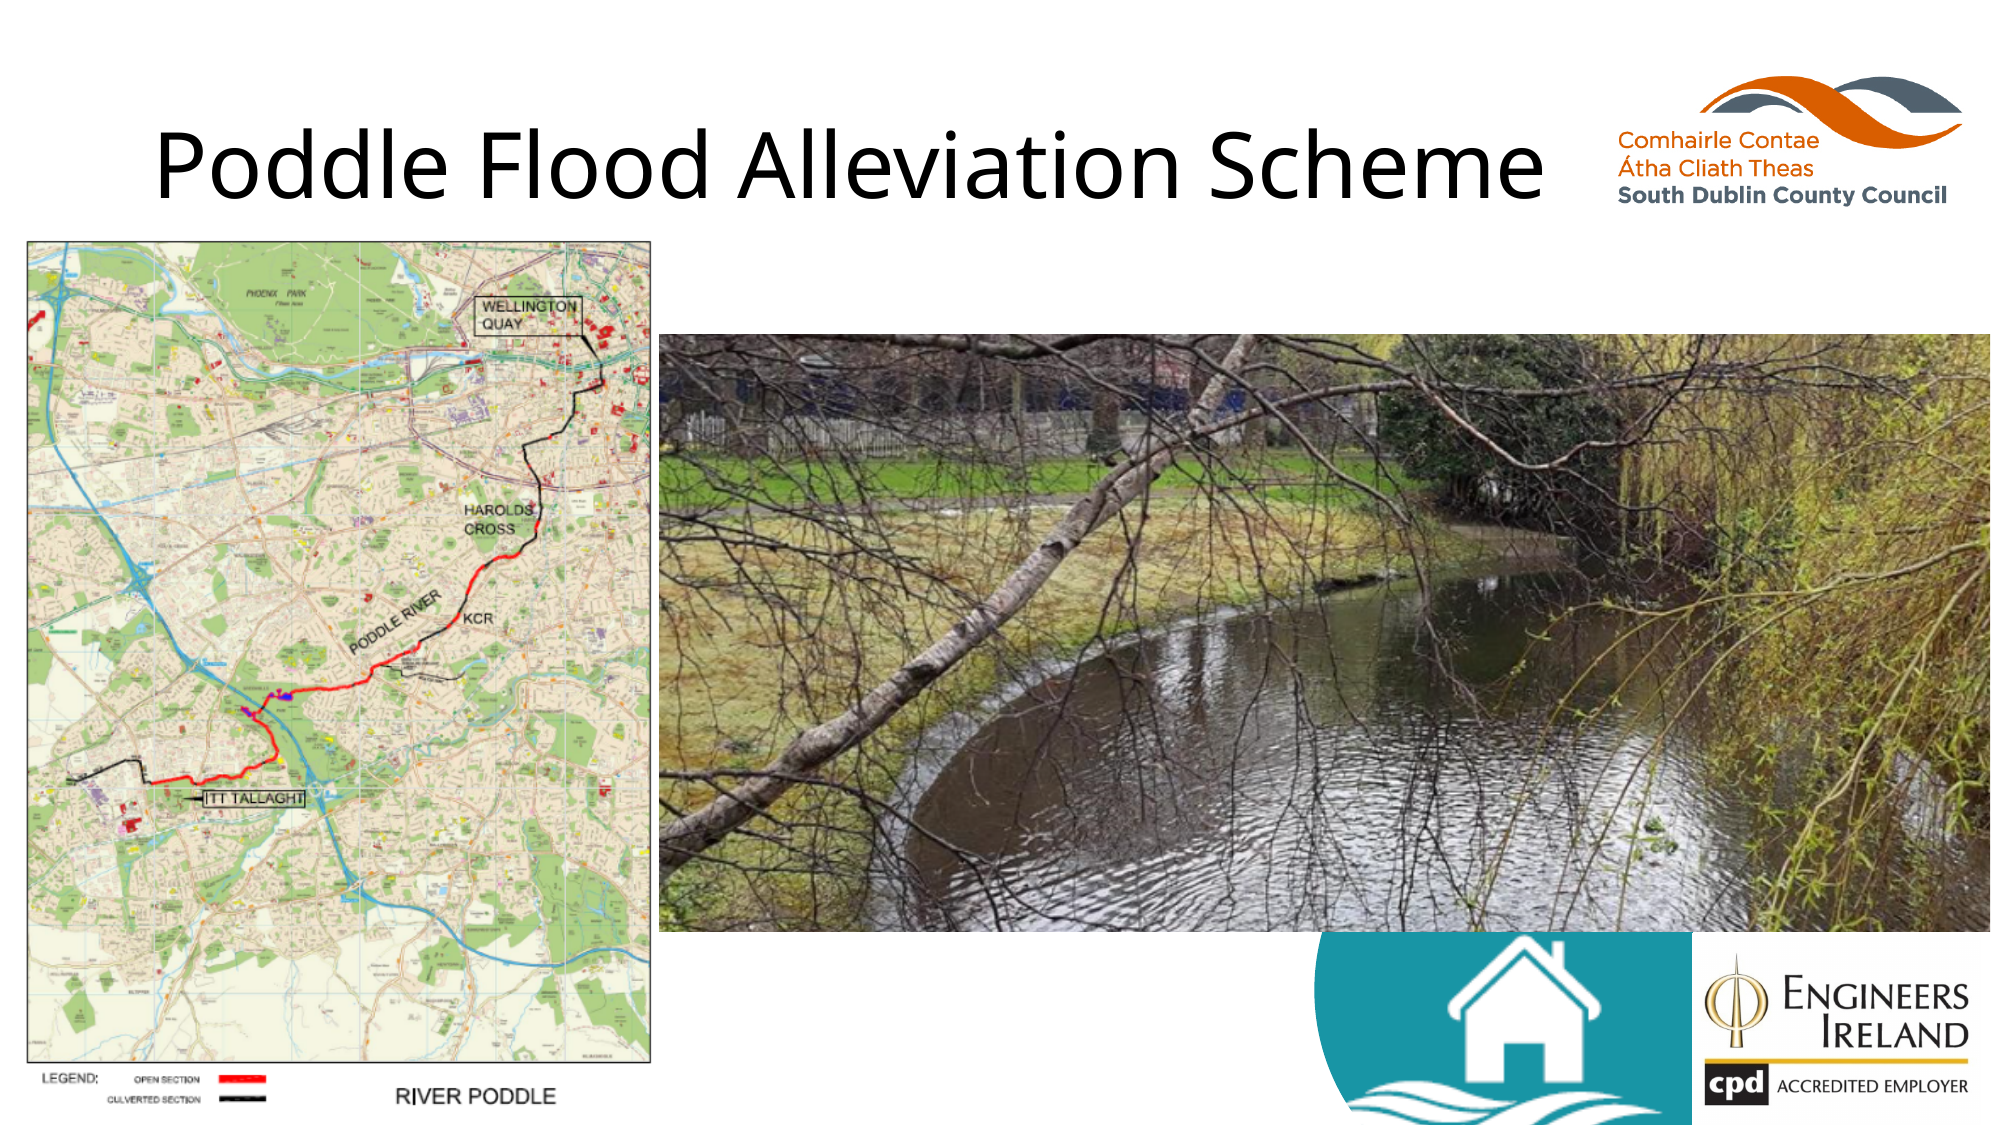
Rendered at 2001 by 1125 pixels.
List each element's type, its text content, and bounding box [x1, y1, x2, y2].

title Poddle Flood Alleviation Scheme [137, 59, 1863, 278]
picture [19, 236, 1991, 1125]
picture [1545, 3, 2000, 275]
